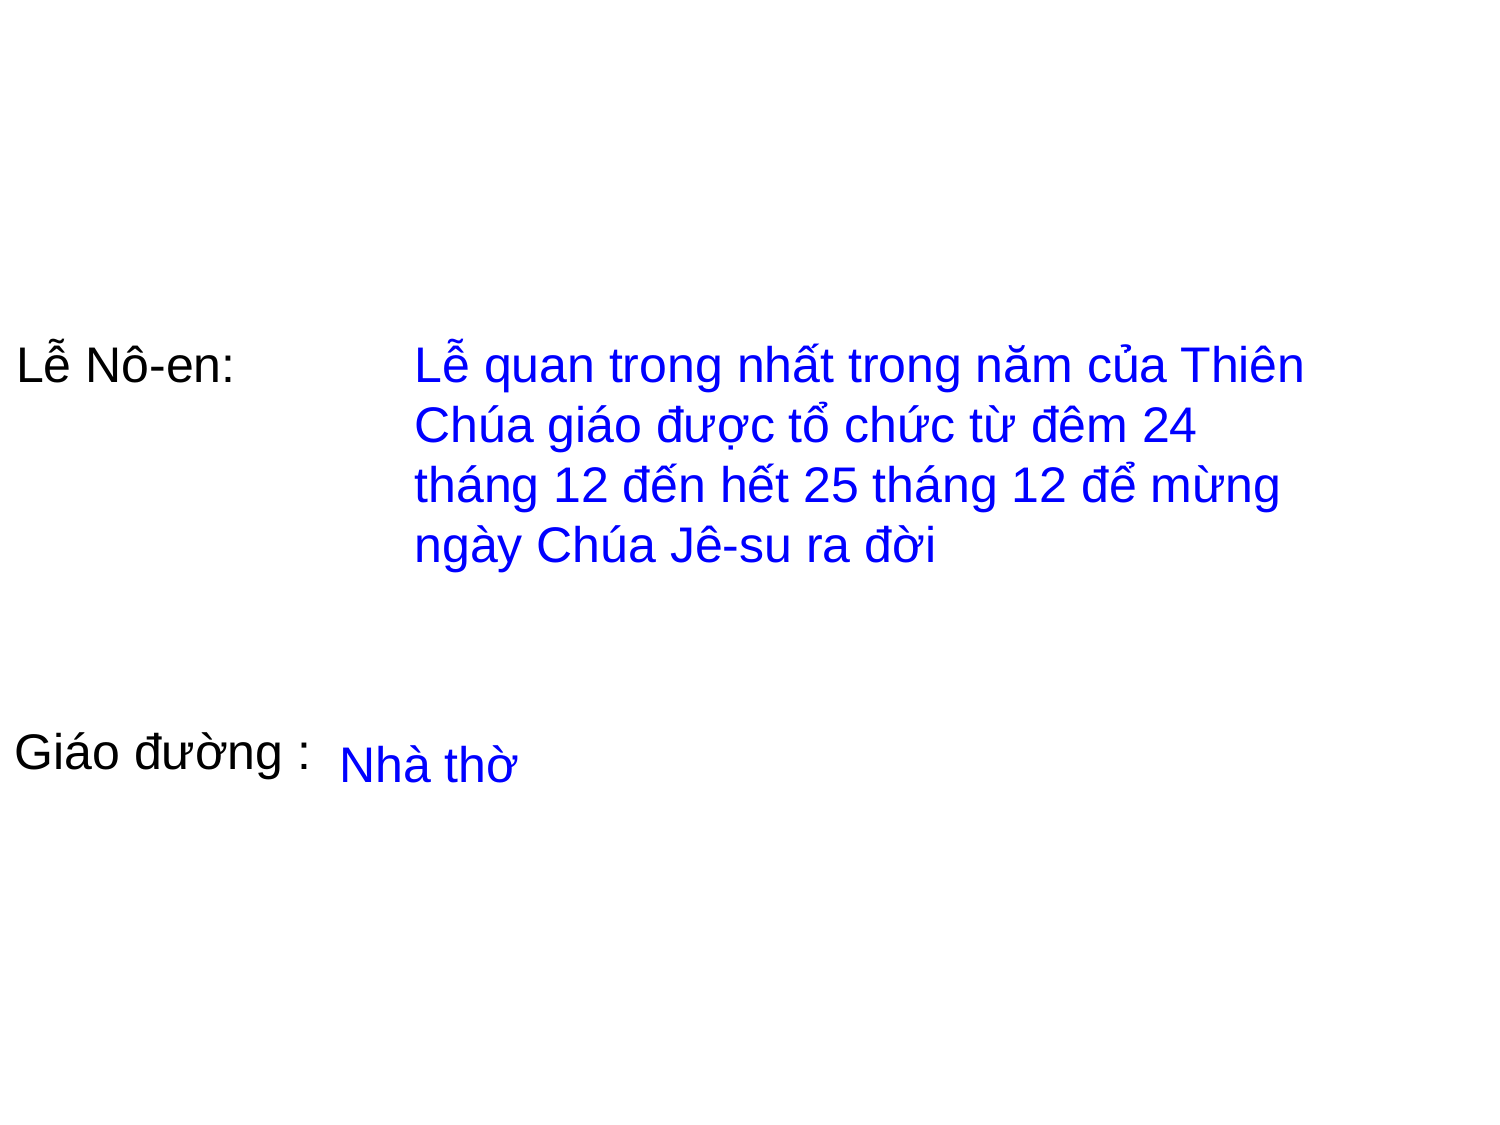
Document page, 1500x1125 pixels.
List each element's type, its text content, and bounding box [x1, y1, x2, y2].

text_box Lễ quan trong nhất trong năm của Thiên Chúa giáo được tổ chức từ đêm 24 tháng 12 đến hết 25 tháng 12 để mừng ngày Chúa Jê-su ra đời [399, 324, 1338, 580]
text_box Giáo đường : [0, 712, 475, 788]
text_box Nhà thờ [324, 724, 1225, 800]
text_box Lễ Nô-en: [1, 324, 276, 400]
